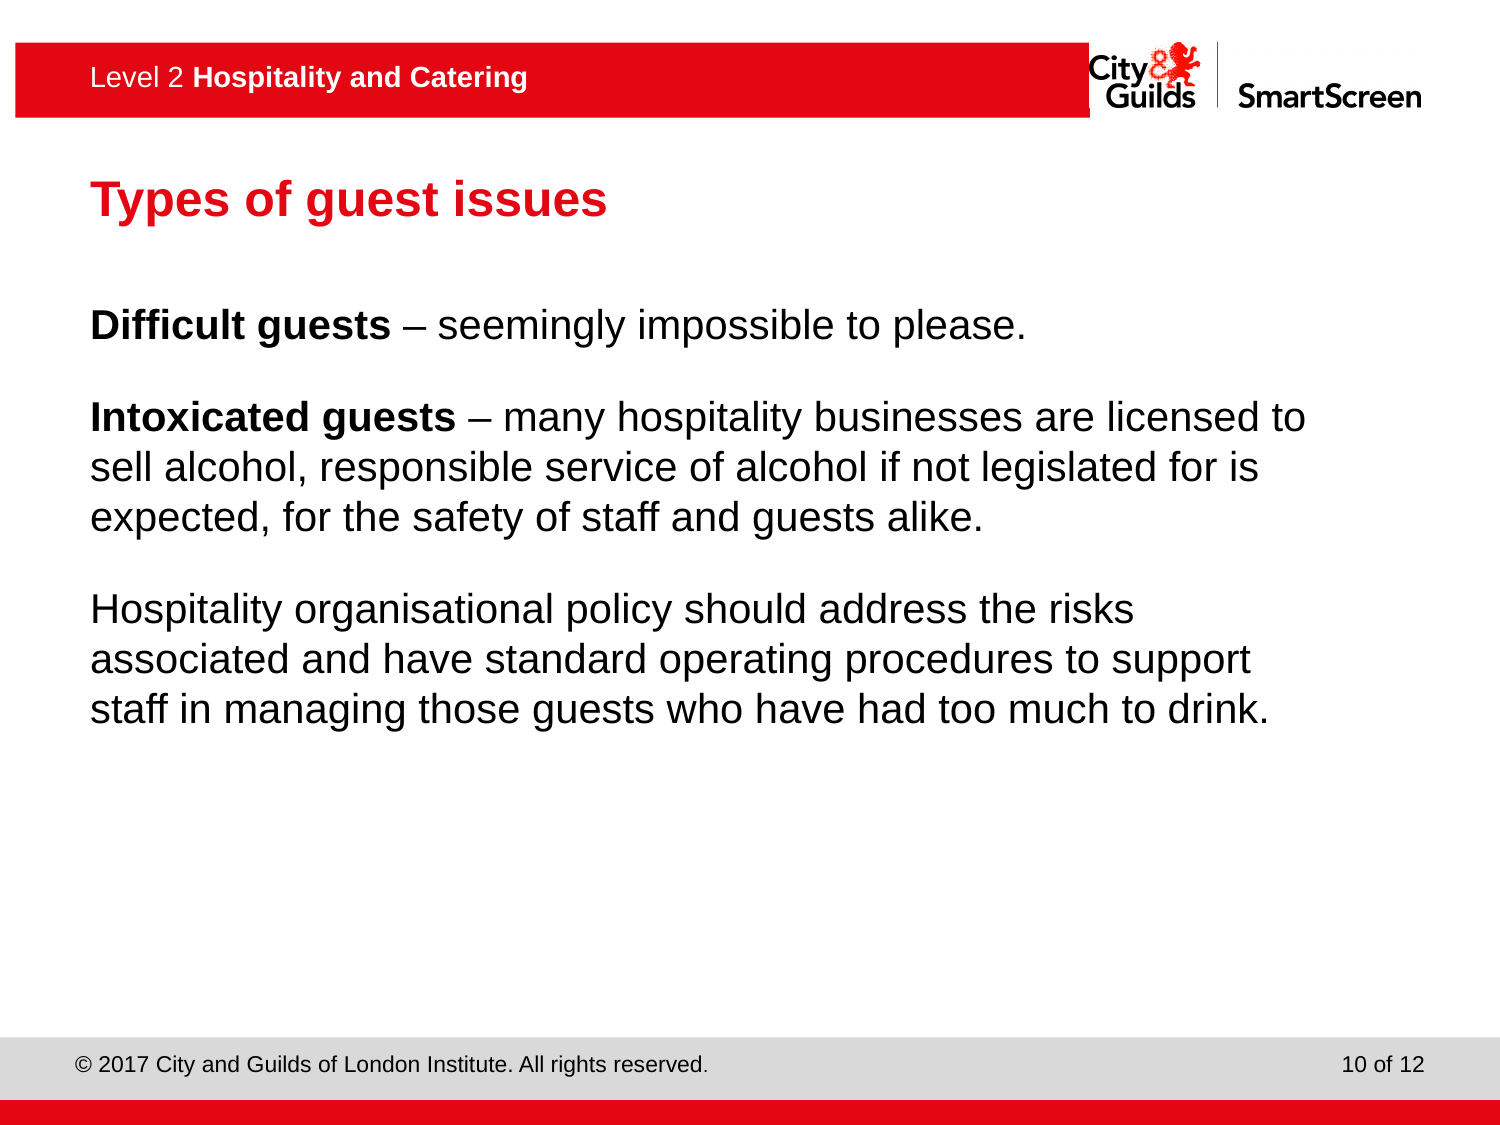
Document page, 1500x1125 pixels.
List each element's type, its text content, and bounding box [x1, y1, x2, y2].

picture [1089, 42, 1421, 108]
list Difficult guests – seemingly impossible to please. Intoxicated guests – many hospitality businesses are licensed to sell alcohol, responsible service of alcohol if not legislated for is expected, for the safety of staff and guests alike. Hospitality organisational policy should address the risks associated and have standard operating procedures to support staff in managing those guests who have had too much to drink. [74, 290, 1353, 1024]
title Types of guest issues [74, 137, 1424, 256]
